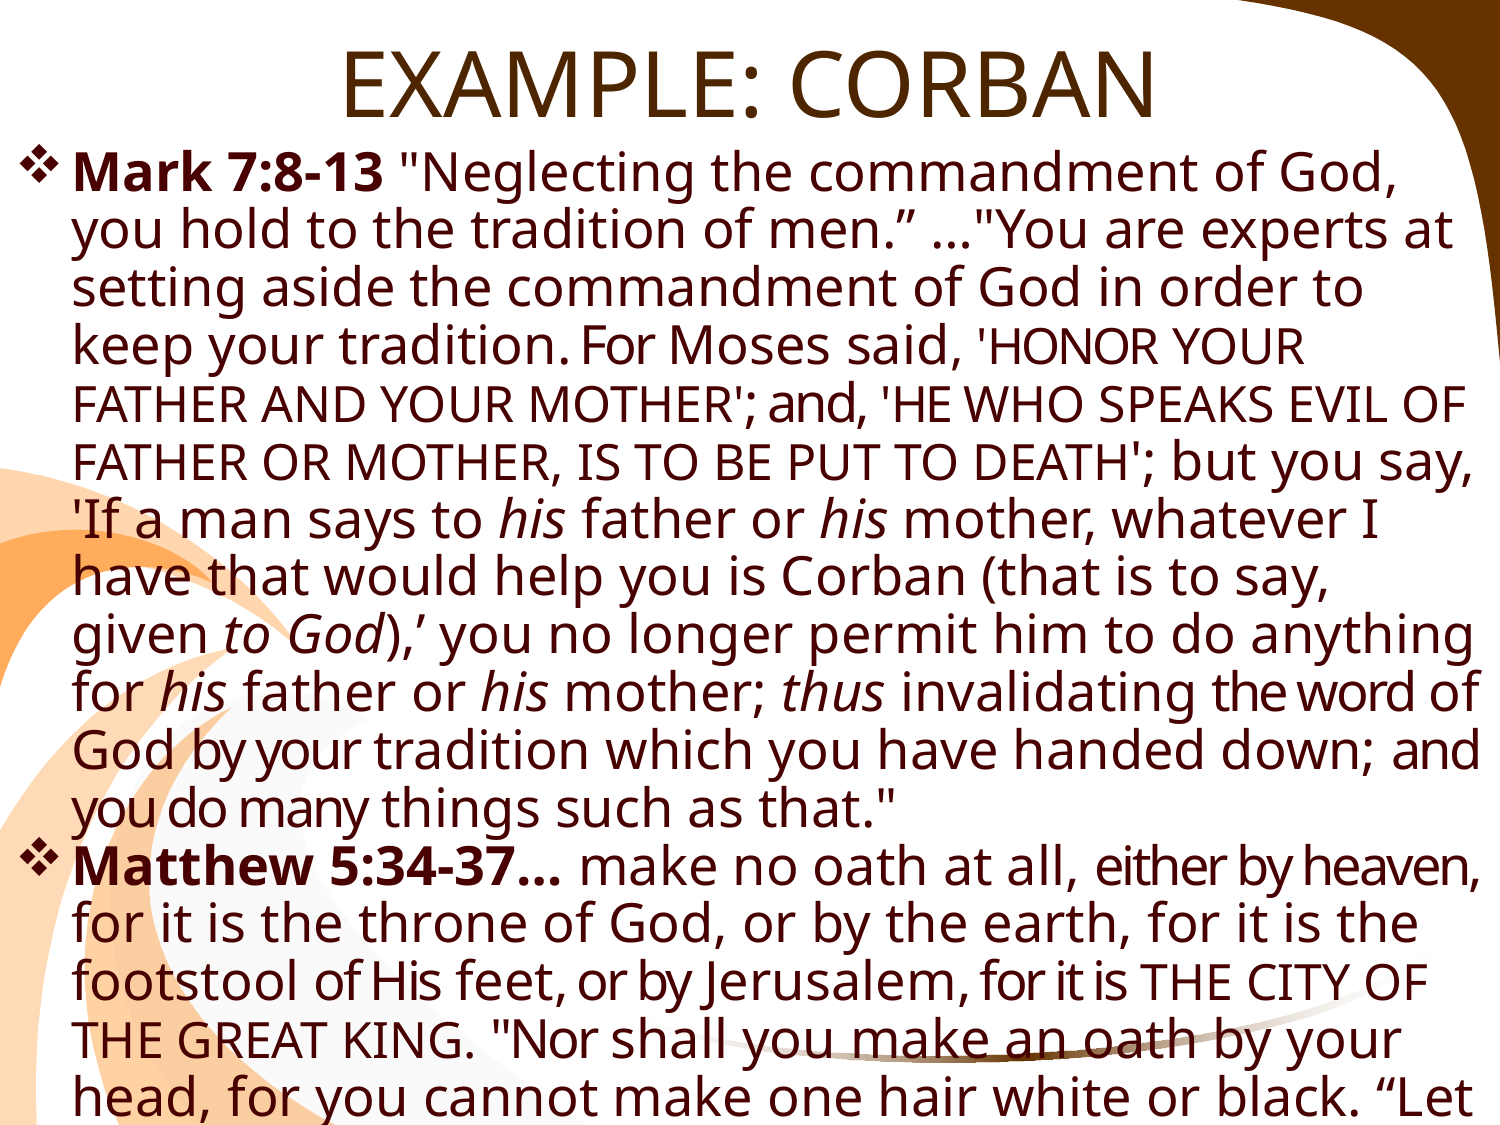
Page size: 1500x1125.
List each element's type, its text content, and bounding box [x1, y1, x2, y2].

list Mark 7:8-13 "Neglecting the commandment of God, you hold to the tradition of men.” …"You are experts at setting aside the commandment of God in order to keep your tradition. For Moses said, 'HONOR YOUR FATHER AND YOUR MOTHER'; and, 'HE WHO SPEAKS EVIL OF FATHER OR MOTHER, IS TO BE PUT TO DEATH'; but you say, 'If a man says to his father or his mother, whatever I have that would help you is Corban (that is to say, given to God),’ you no longer permit him to do anything for his father or his mother; thus invalidating the word of God by your tradition which you have handed down; and you do many things such as that." Matthew 5:34-37… make no oath at all, either by heaven, for it is the throne of God, or by the earth, for it is the footstool of His feet, or by Jerusalem, for it is THE CITY OF THE GREAT KING. "Nor shall you make an oath by your head, for you cannot make one hair white or black. “Let your word be, 'Yes, yes' or 'No, no'; anything beyond these is of evil.” [0, 137, 1500, 1125]
title EXAMPLE: CORBAN [75, 0, 1425, 137]
